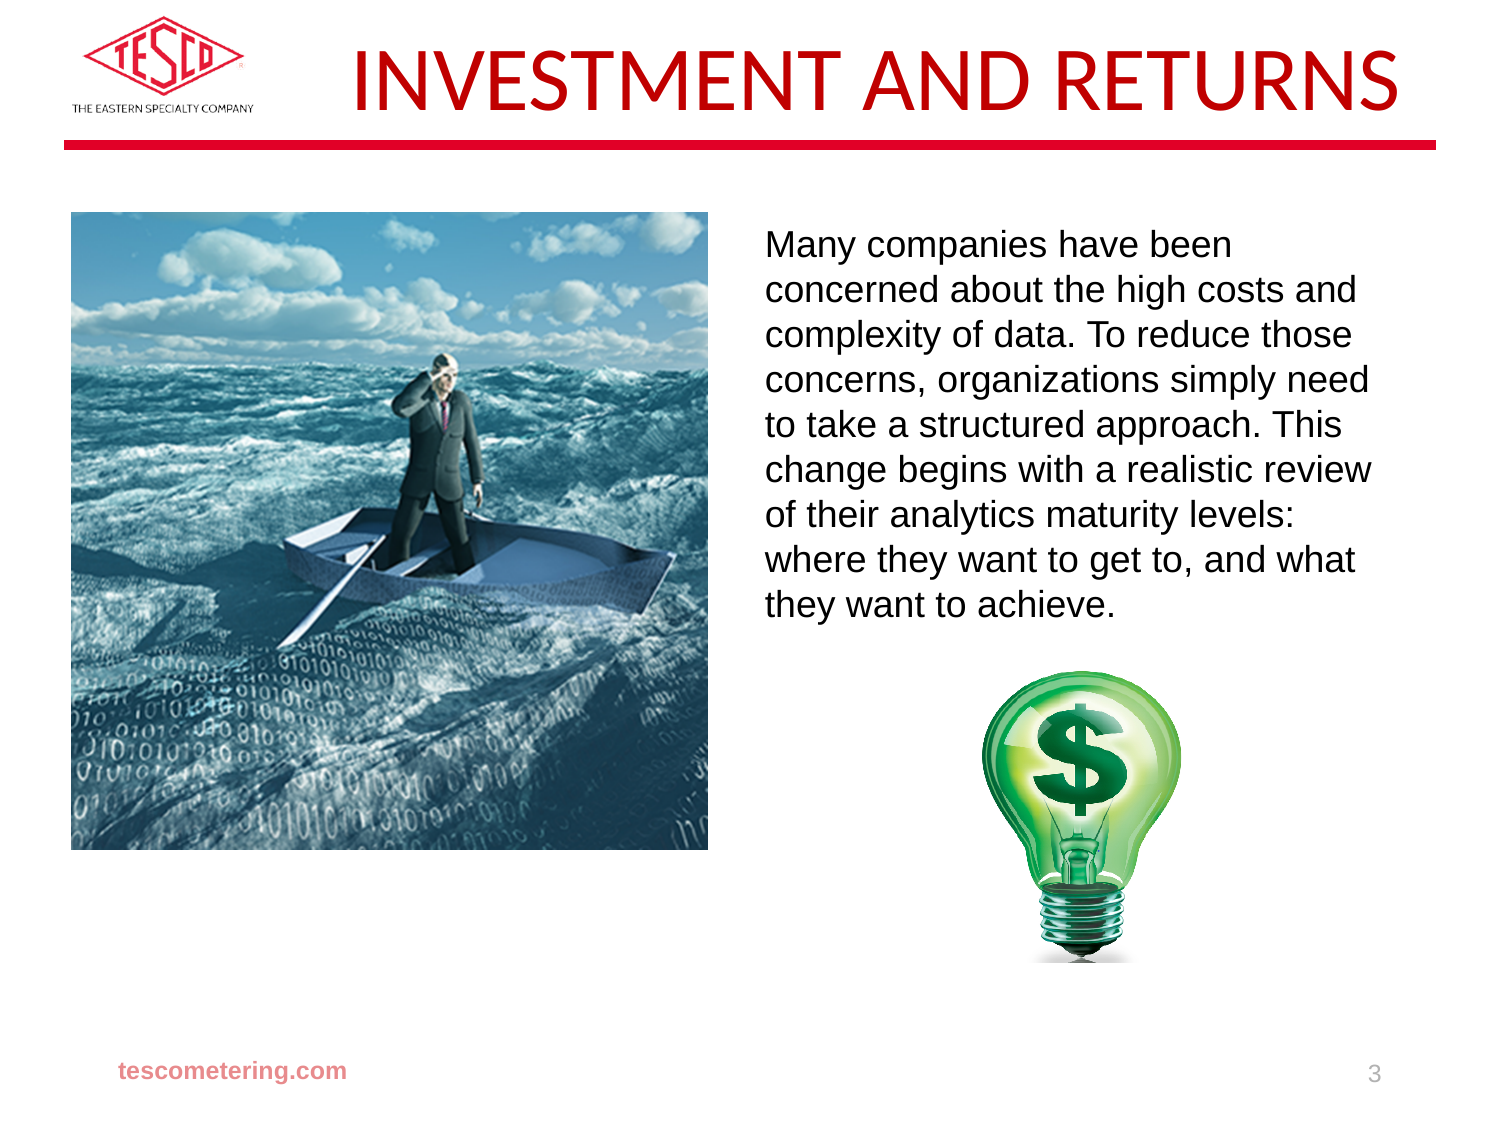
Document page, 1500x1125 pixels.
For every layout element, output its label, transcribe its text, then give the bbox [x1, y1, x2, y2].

slide_number 3 [1059, 1042, 1397, 1103]
title Investment and Returns [255, 24, 1438, 137]
picture [71, 212, 708, 850]
picture [72, 9, 256, 121]
footer tescometering.com [103, 1039, 610, 1100]
text_box Many companies have been concerned about the high costs and complexity of data. To reduce those concerns, organizations simply need to take a structured approach. This change begins with a realistic review of their analytics maturity levels: where they want to get to, and what they want to achieve. [749, 212, 1413, 633]
picture [974, 660, 1188, 963]
